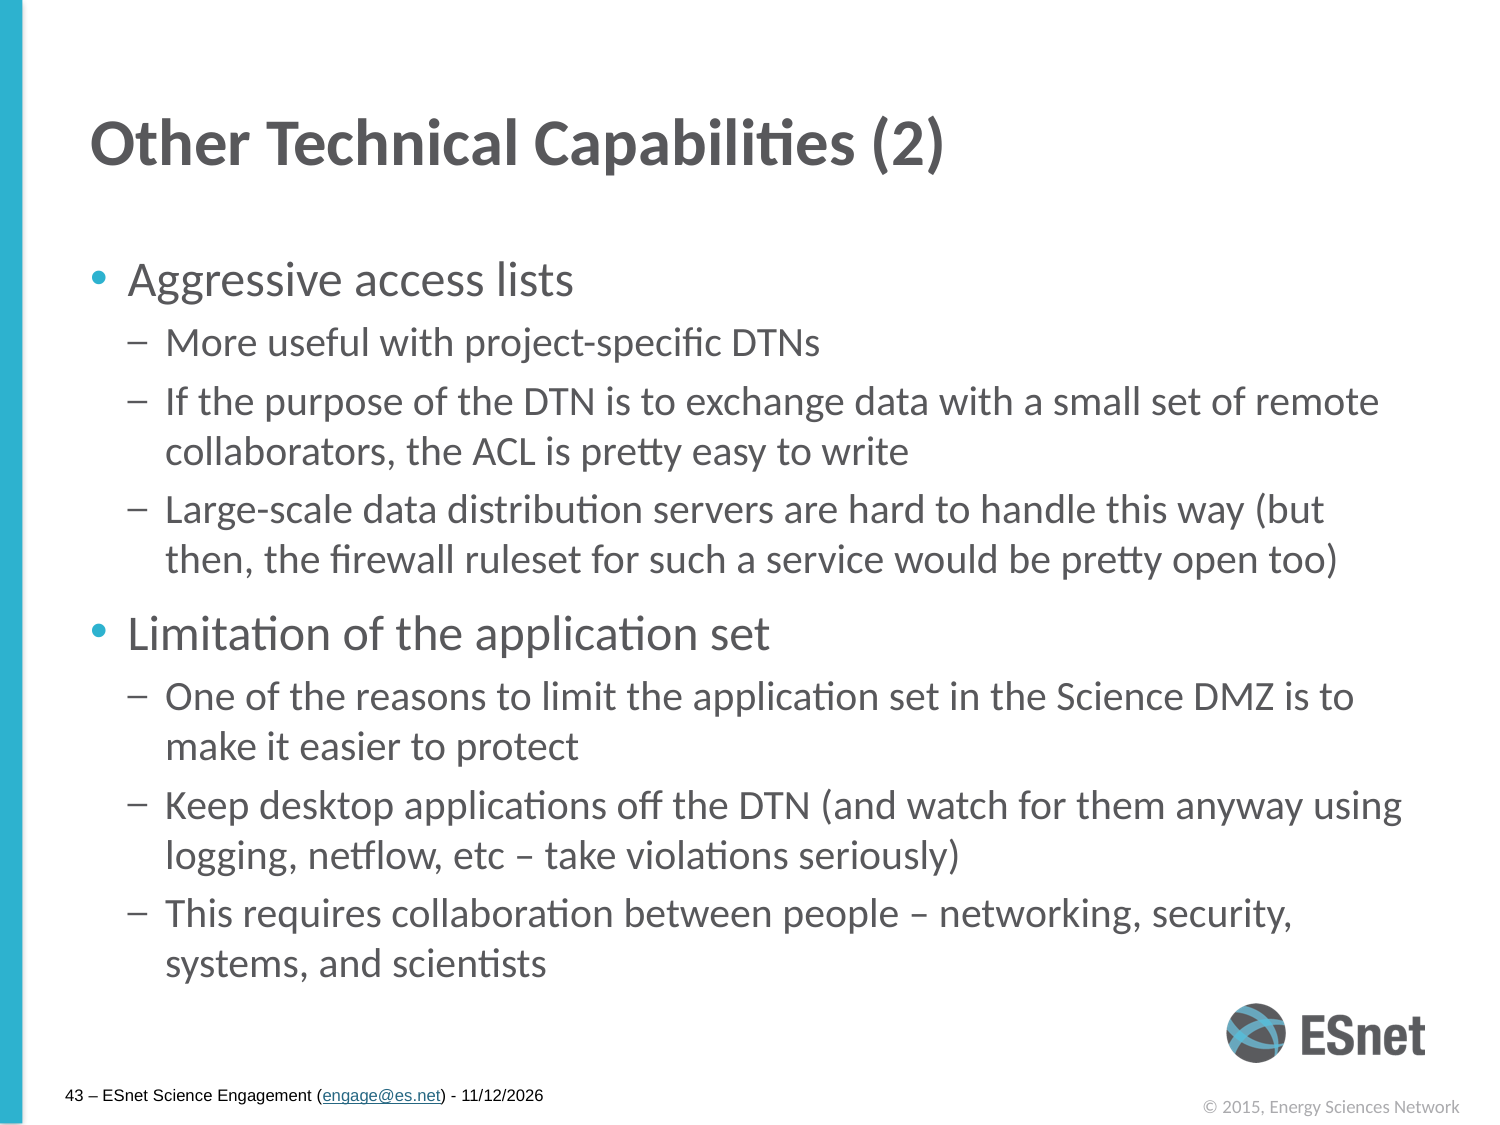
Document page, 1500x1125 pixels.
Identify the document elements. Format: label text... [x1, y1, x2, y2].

title Other Technical Capabilities (2) [75, 45, 1425, 233]
list Aggressive access lists More useful with project-specific DTNs If the purpose of the DTN is to exchange data with a small set of remote collaborators, the ACL is pretty easy to write Large-scale data distribution servers are hard to handle this way (but then, the firewall ruleset for such a service would be pretty open too) Limitation of the application set One of the reasons to limit the application set in the Science DMZ is to make it easier to protect Keep desktop applications off the DTN (and watch for them anyway using logging, netflow, etc – take violations seriously) This requires collaboration between people – networking, security, systems, and scientists [75, 239, 1425, 1041]
picture [1226, 1041, 1425, 1063]
text_box © 2015, Energy Sciences Network [1187, 1095, 1500, 1125]
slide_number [50, 1080, 582, 1110]
